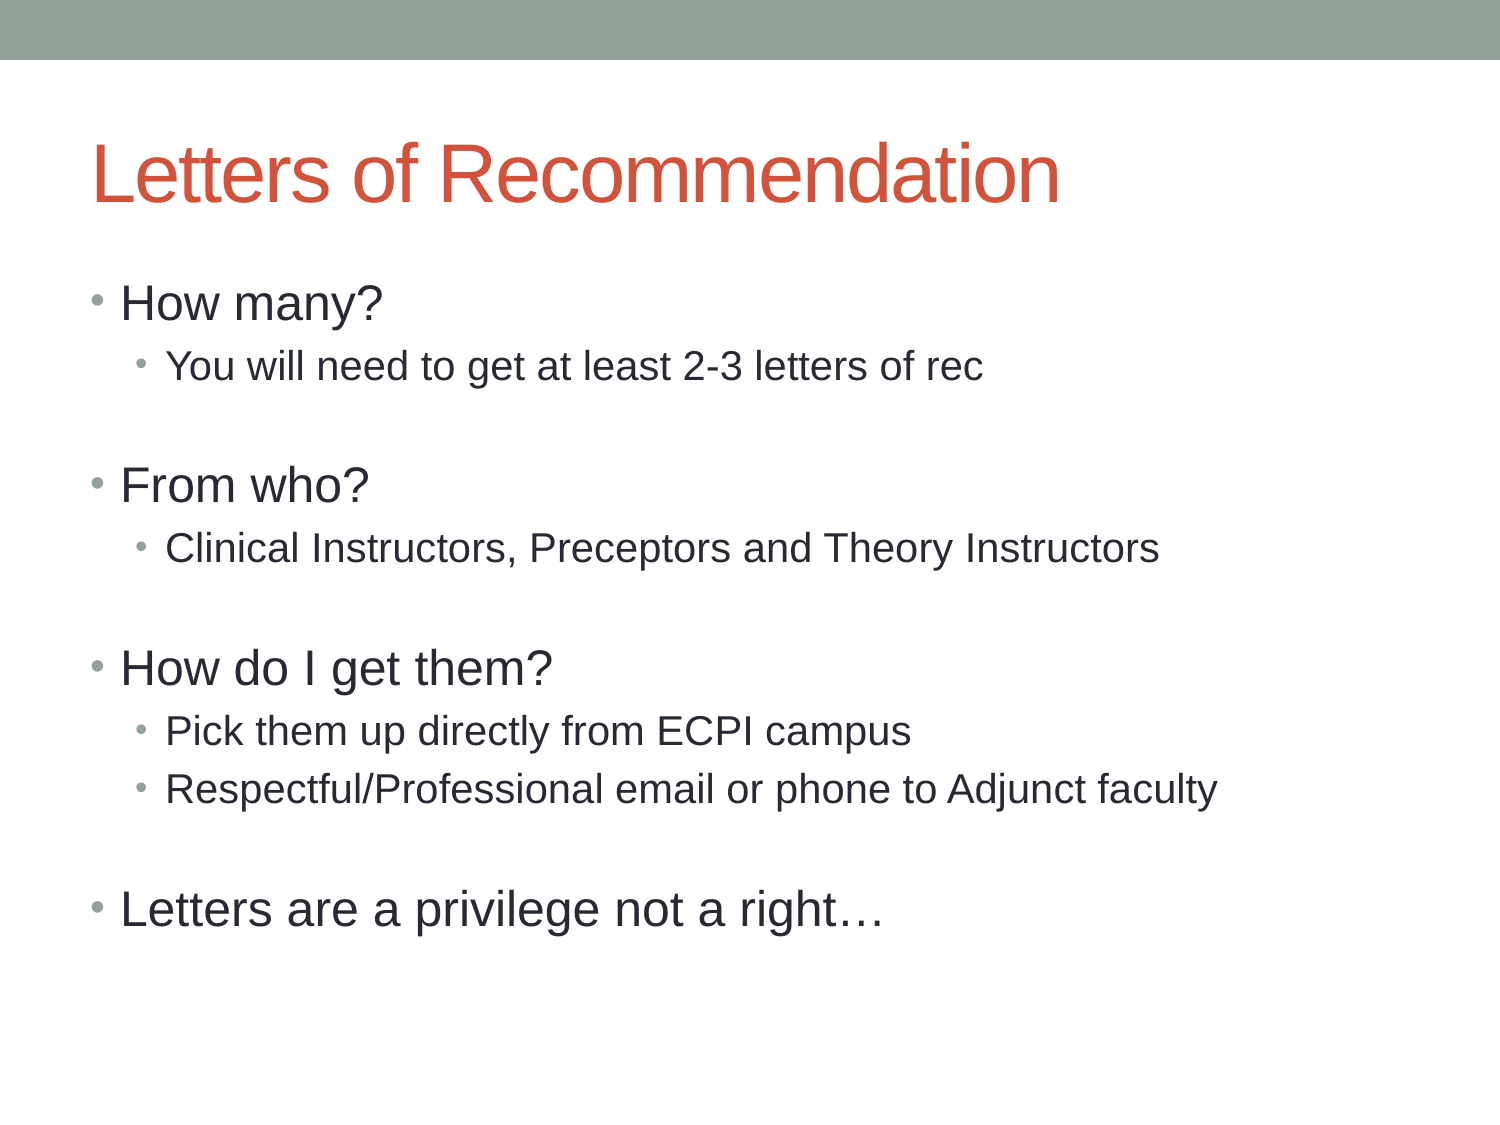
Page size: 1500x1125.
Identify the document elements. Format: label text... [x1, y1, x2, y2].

list How many? You will need to get at least 2-3 letters of rec From who? Clinical Instructors, Preceptors and Theory Instructors How do I get them? Pick them up directly from ECPI campus Respectful/Professional email or phone to Adjunct faculty Letters are a privilege not a right… [75, 262, 1425, 1063]
title Letters of Recommendation [75, 87, 1425, 250]
